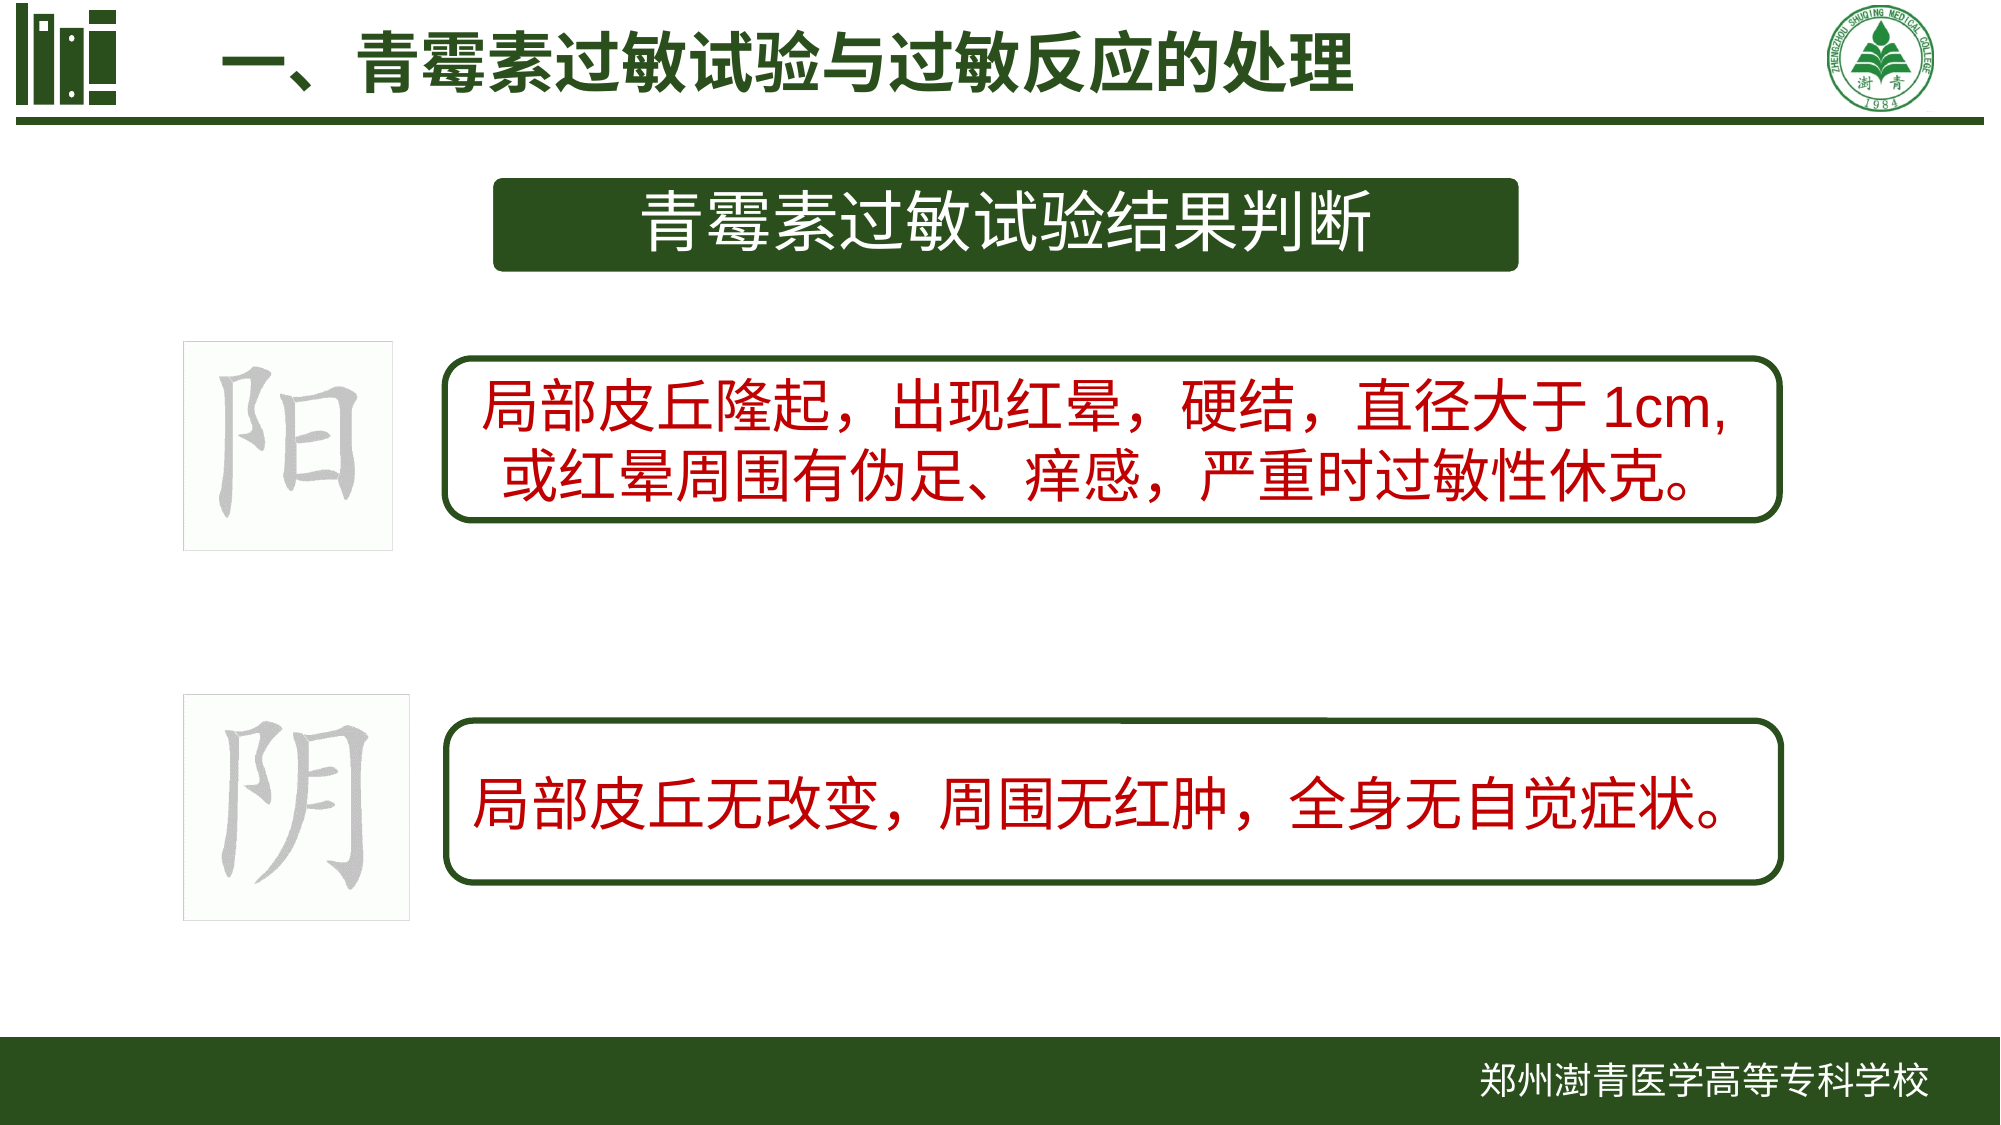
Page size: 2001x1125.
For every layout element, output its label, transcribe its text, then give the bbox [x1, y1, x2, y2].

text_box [183, 341, 1780, 551]
text_box 郑州澍青医学高等专科学校 [1465, 1049, 1950, 1125]
list 一、青霉素过敏试验与过敏反应的处理 [205, 13, 1520, 109]
picture [1827, 5, 1934, 112]
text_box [492, 176, 1520, 273]
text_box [183, 694, 1782, 921]
